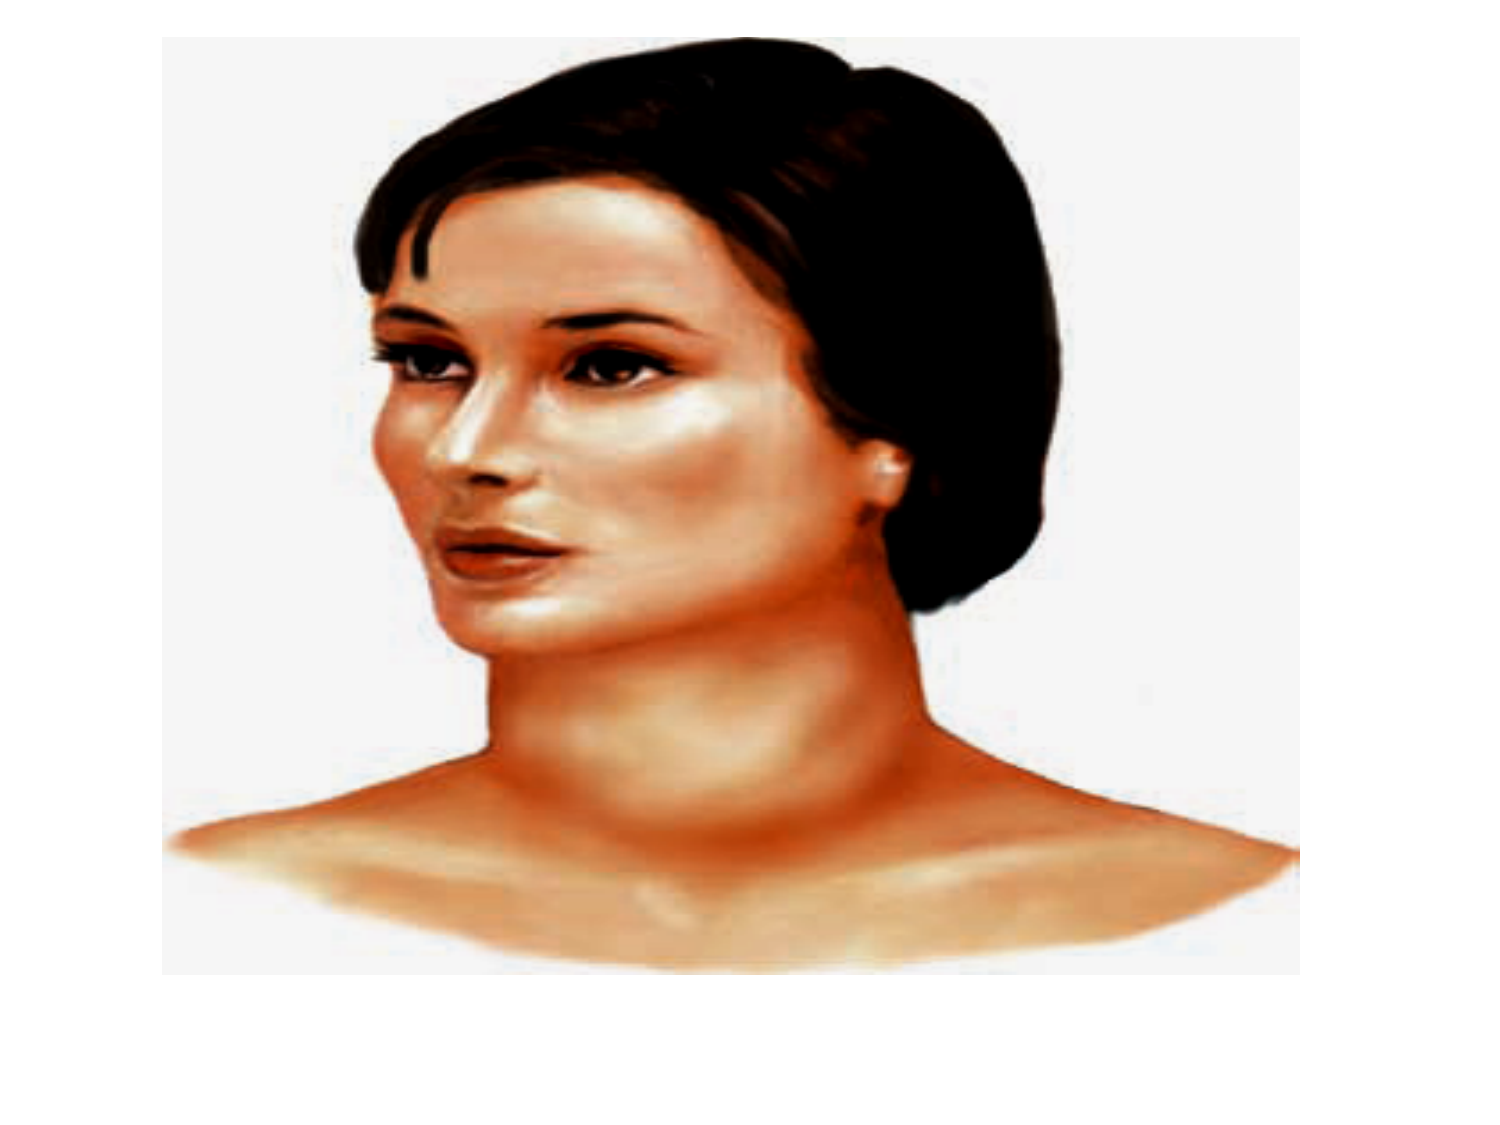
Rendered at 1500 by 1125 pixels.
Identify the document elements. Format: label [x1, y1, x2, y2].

list [162, 37, 1301, 976]
